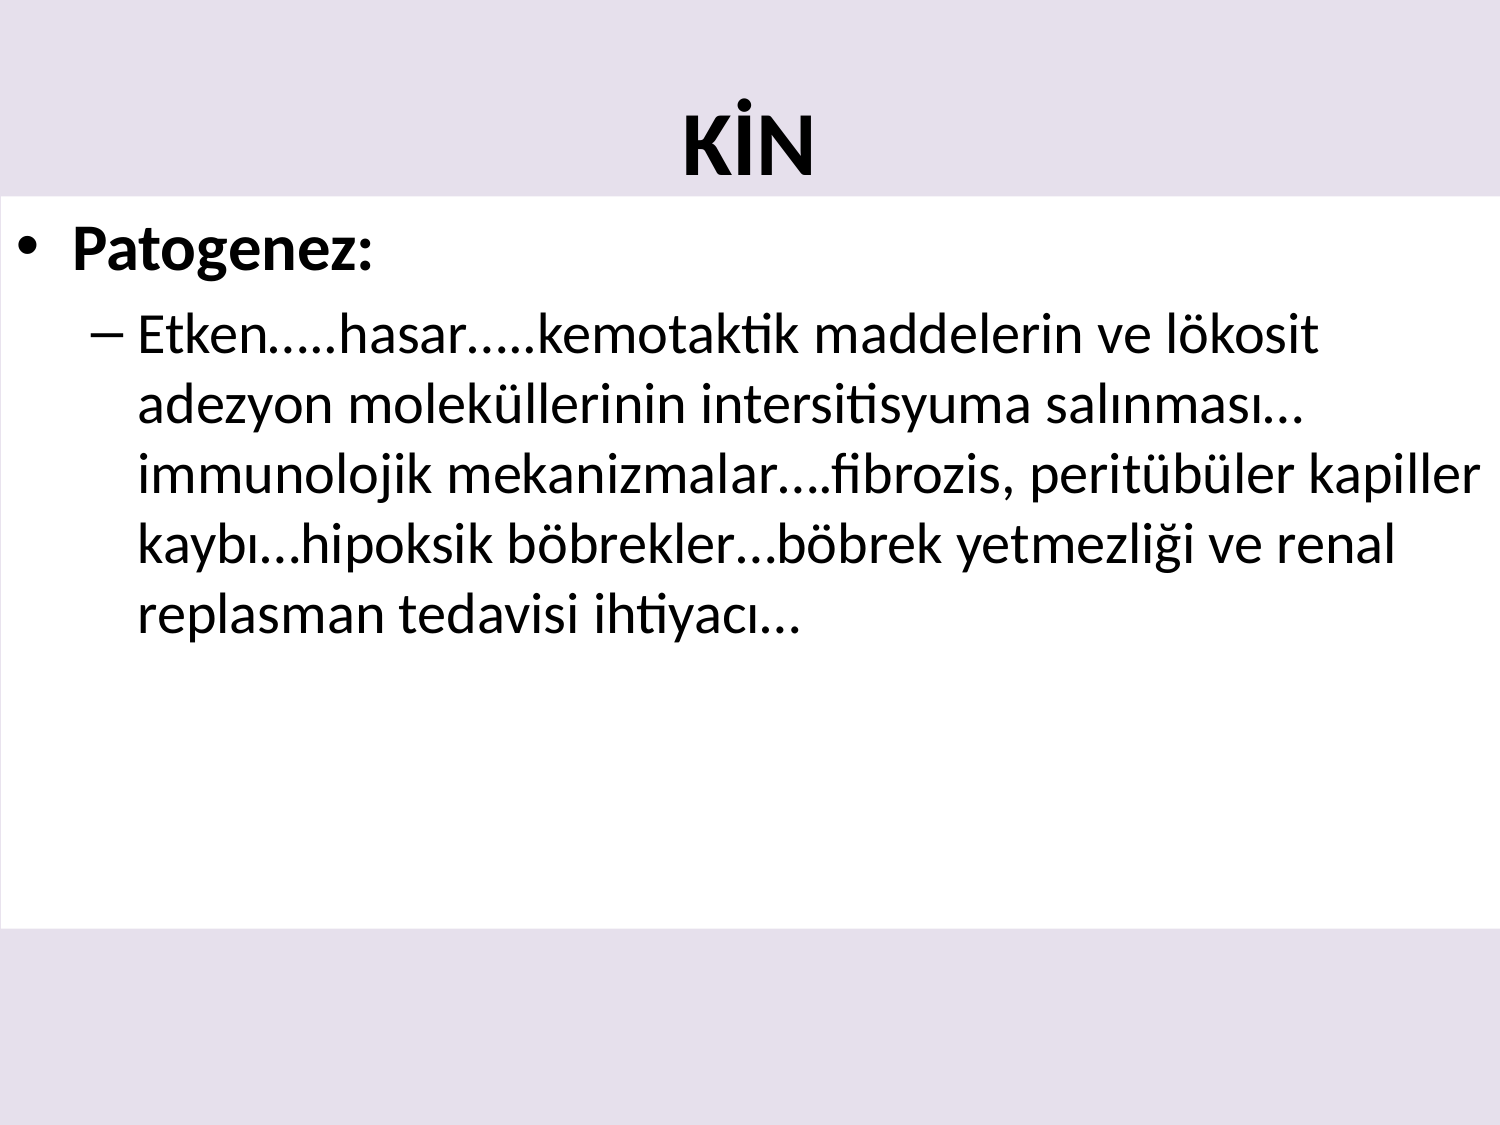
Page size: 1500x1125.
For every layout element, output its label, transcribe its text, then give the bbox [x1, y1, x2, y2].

list Patogenez: Etken…..hasar…..kemotaktik maddelerin ve lökosit adezyon moleküllerinin intersitisyuma salınması…immunolojik mekanizmalar….fibrozis, peritübüler kapiller kaybı…hipoksik böbrekler…böbrek yetmezliği ve renal replasman tedavisi ihtiyacı… [0, 196, 1500, 929]
title KİN [75, 45, 1425, 196]
